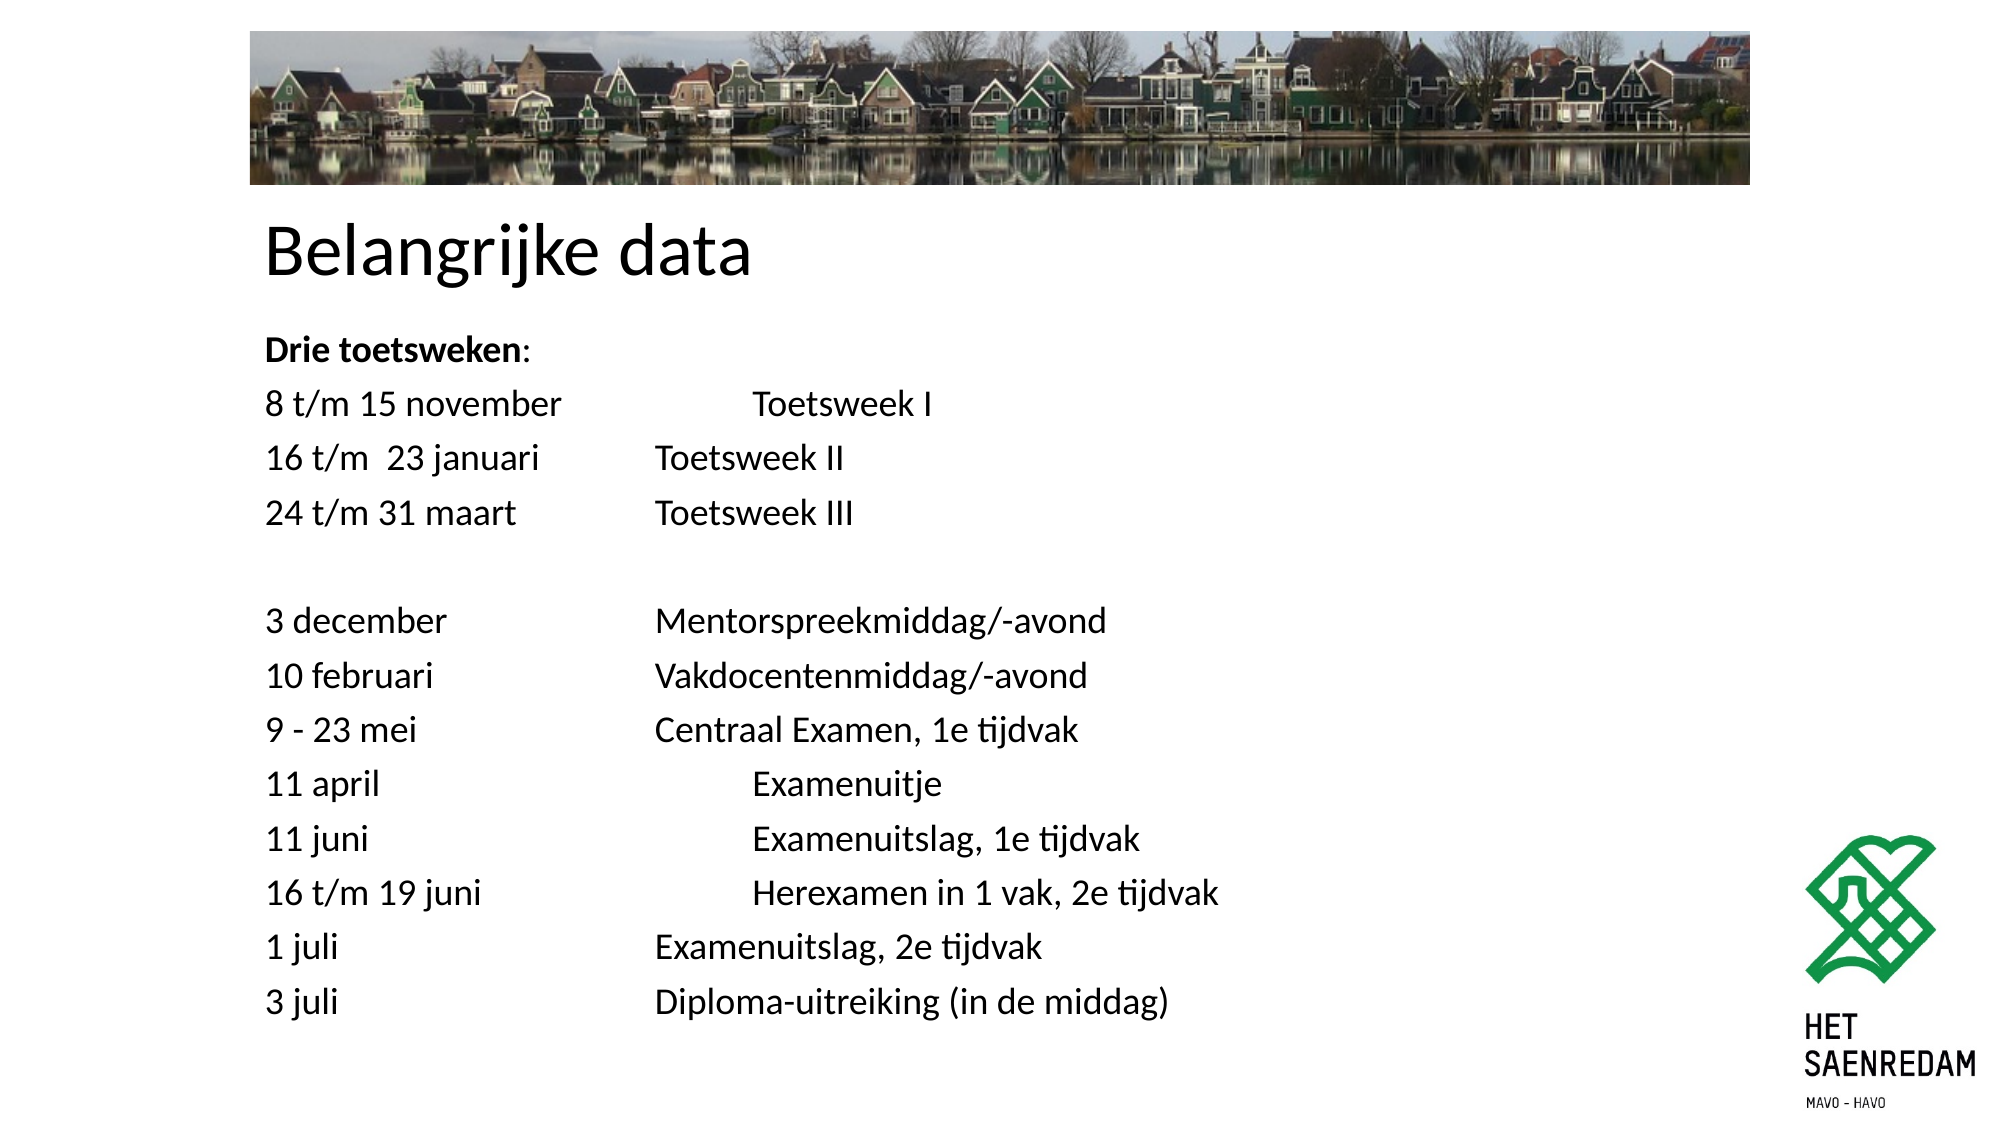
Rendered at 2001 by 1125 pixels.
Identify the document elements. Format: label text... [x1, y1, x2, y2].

list Drie toetsweken:​ 8 t/m 15 november Toetsweek I​ 16 t/m 23 januari Toetsweek II ​ 24 t/m 31 maart Toetsweek III ​ ​ 3 december Mentorspreekmiddag/-avond​ 10 februari Vakdocentenmiddag/-avond 9 - 23 mei Centraal Examen, 1e tijdvak​ 11 april Examenuitje 11 juni Examenuitslag, 1e tijdvak​ 16 t/m 19 juni Herexamen in 1 vak, 2e tijdvak​ 1 juli Examenuitslag, 2e tijdvak 3 juli Diploma-uitreiking (in de middag) [249, 322, 2000, 1036]
picture [1802, 832, 1977, 1111]
picture [249, 31, 1750, 185]
title Belangrijke data [249, 93, 1977, 311]
